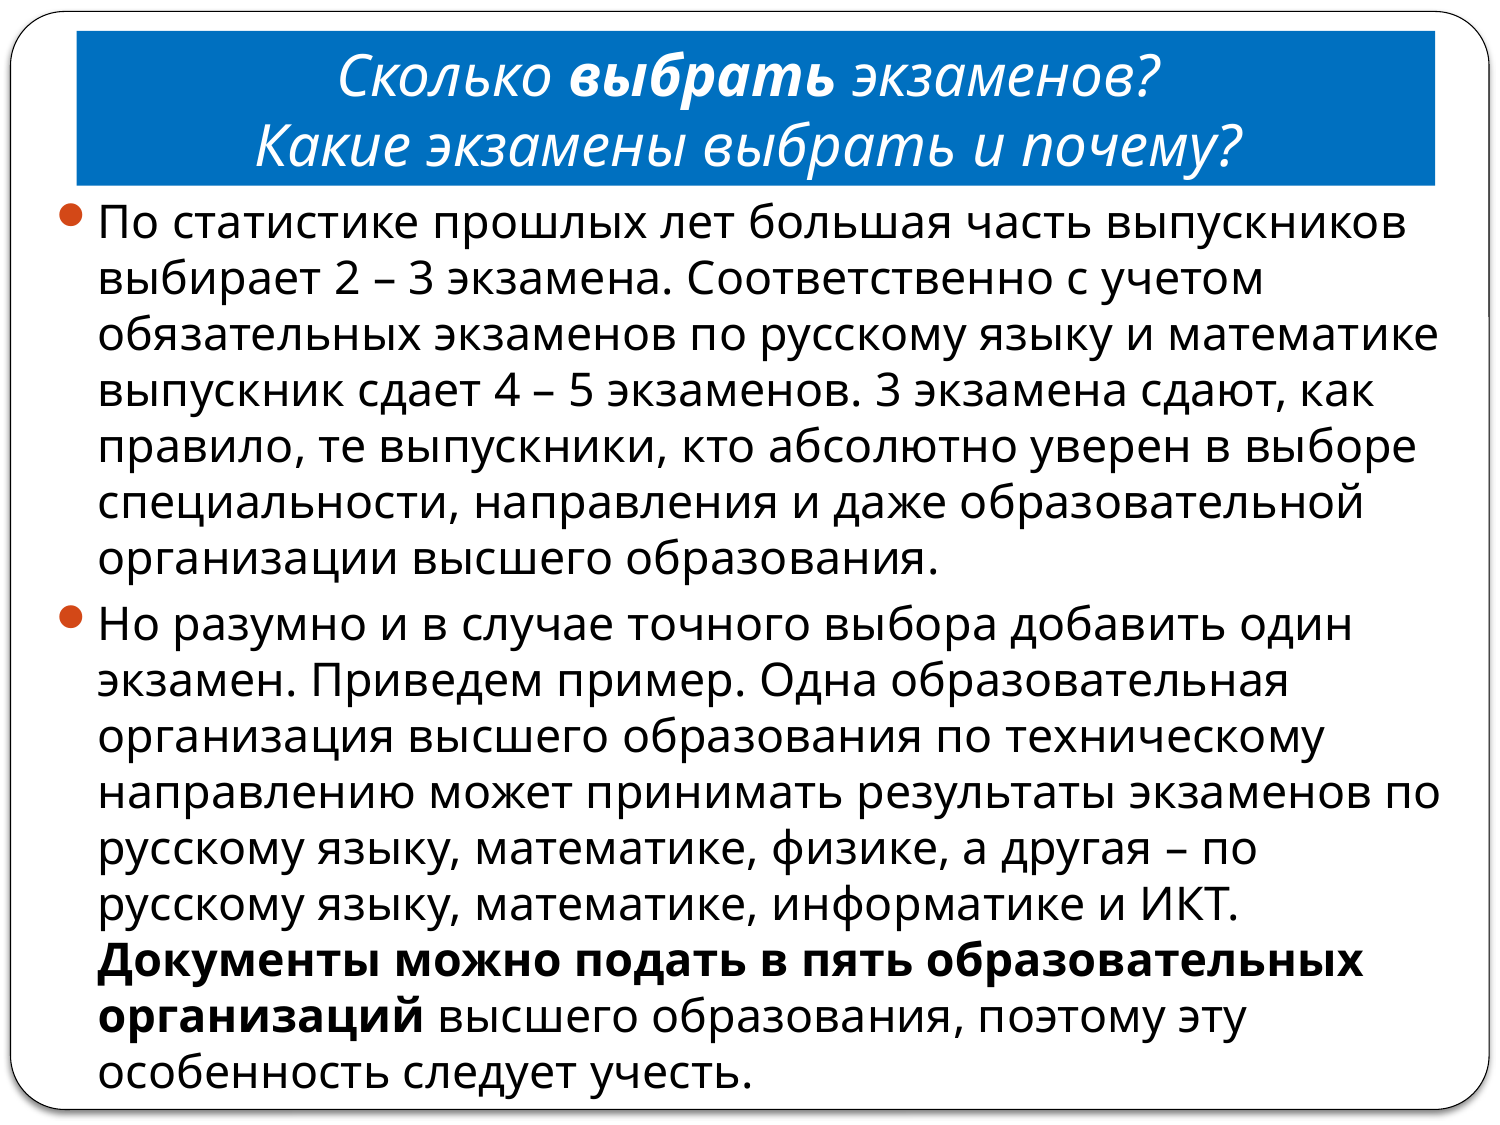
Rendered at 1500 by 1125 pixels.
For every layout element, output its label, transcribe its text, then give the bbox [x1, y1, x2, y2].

text_box Сколько выбрать экзаменов? Какие экзамены выбрать и почему? [76, 30, 1436, 186]
list По статистике прошлых лет большая часть выпускников выбирает 2 – 3 экзамена. Соответственно с учетом обязательных экзаменов по русскому языку и математике выпускник сдает 4 – 5 экзаменов. 3 экзамена сдают, как правило, те выпускники, кто абсолютно уверен в выборе специальности, направления и даже образовательной организации высшего образования. Но разумно и в случае точного выбора добавить один экзамен. Приведем пример. Одна образовательная организация высшего образования по техническому направлению может принимать результаты экзаменов по русскому языку, математике, физике, а другая – по русскому языку, математике, информатике и ИКТ. Документы можно подать в пять образовательных организаций высшего образования, поэтому эту особенность следует учесть. [41, 184, 1459, 1125]
